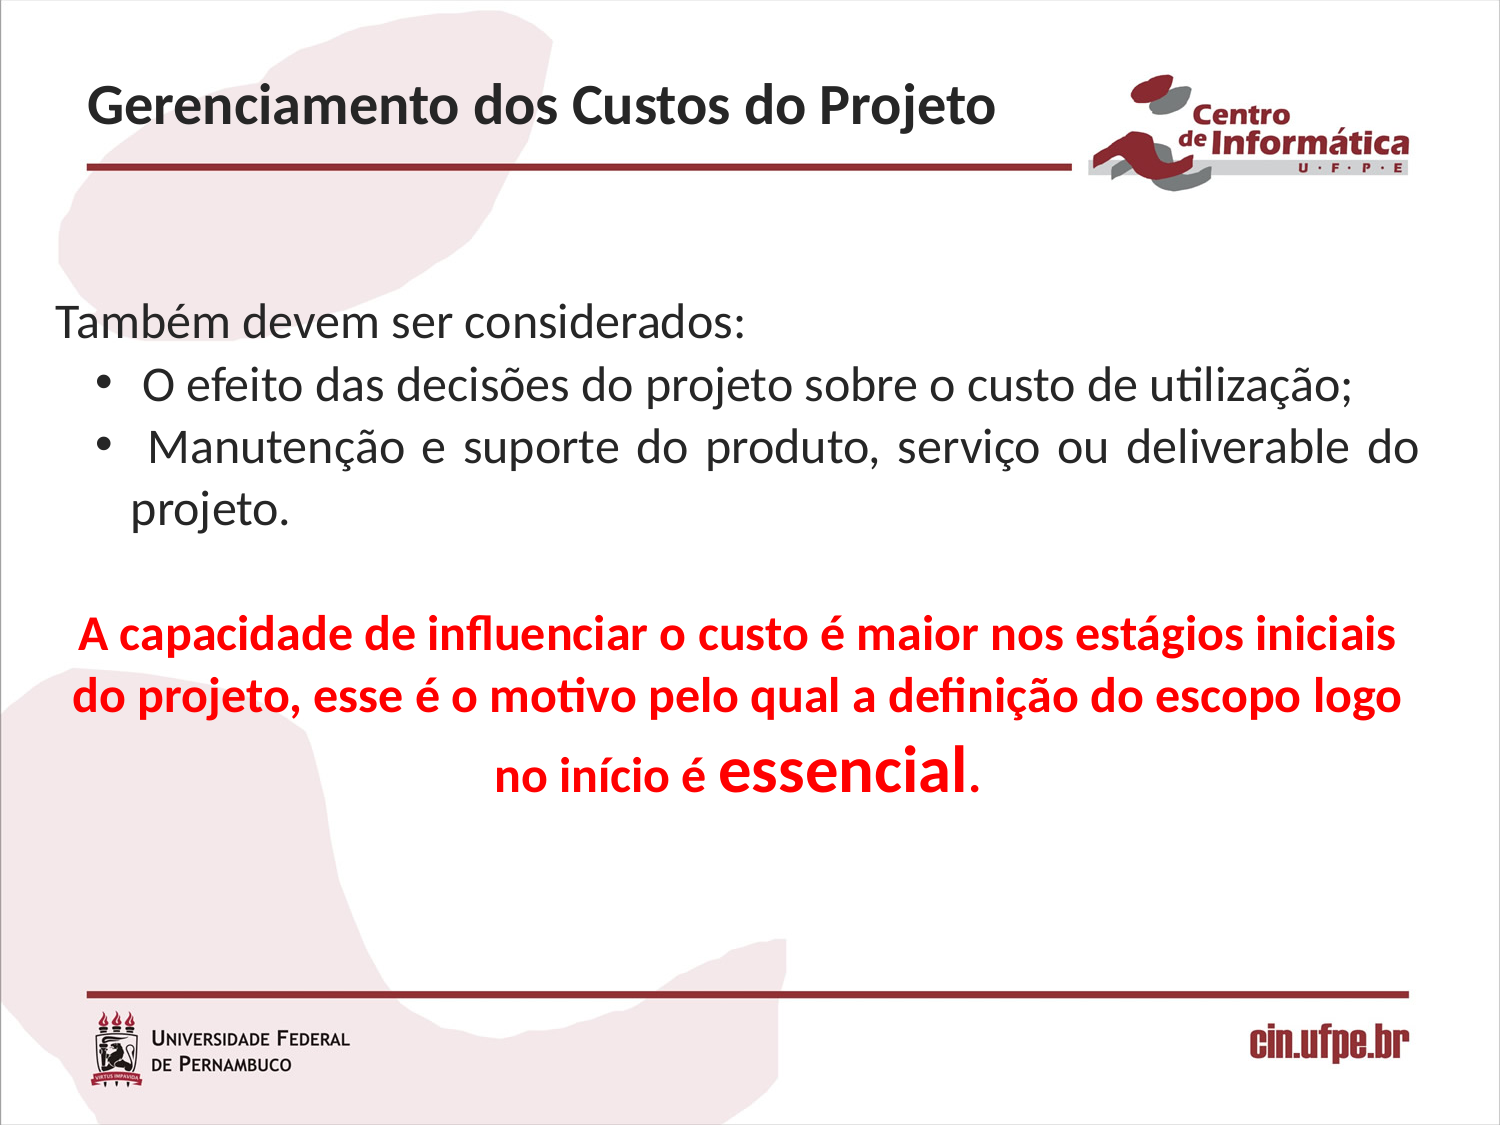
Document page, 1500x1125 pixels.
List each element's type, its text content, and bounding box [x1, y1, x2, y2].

picture [0, 0, 1500, 1125]
text_box Também devem ser considerados: O efeito das decisões do projeto sobre o custo de utilização; Manutenção e suporte do produto, serviço ou deliverable do projeto. A capacidade de influenciar o custo é maior nos estágios iniciais do projeto, esse é o motivo pelo qual a definição do escopo logo no início é essencial. [41, 278, 1436, 811]
text_box Gerenciamento dos Custos do Projeto [72, 58, 1022, 141]
